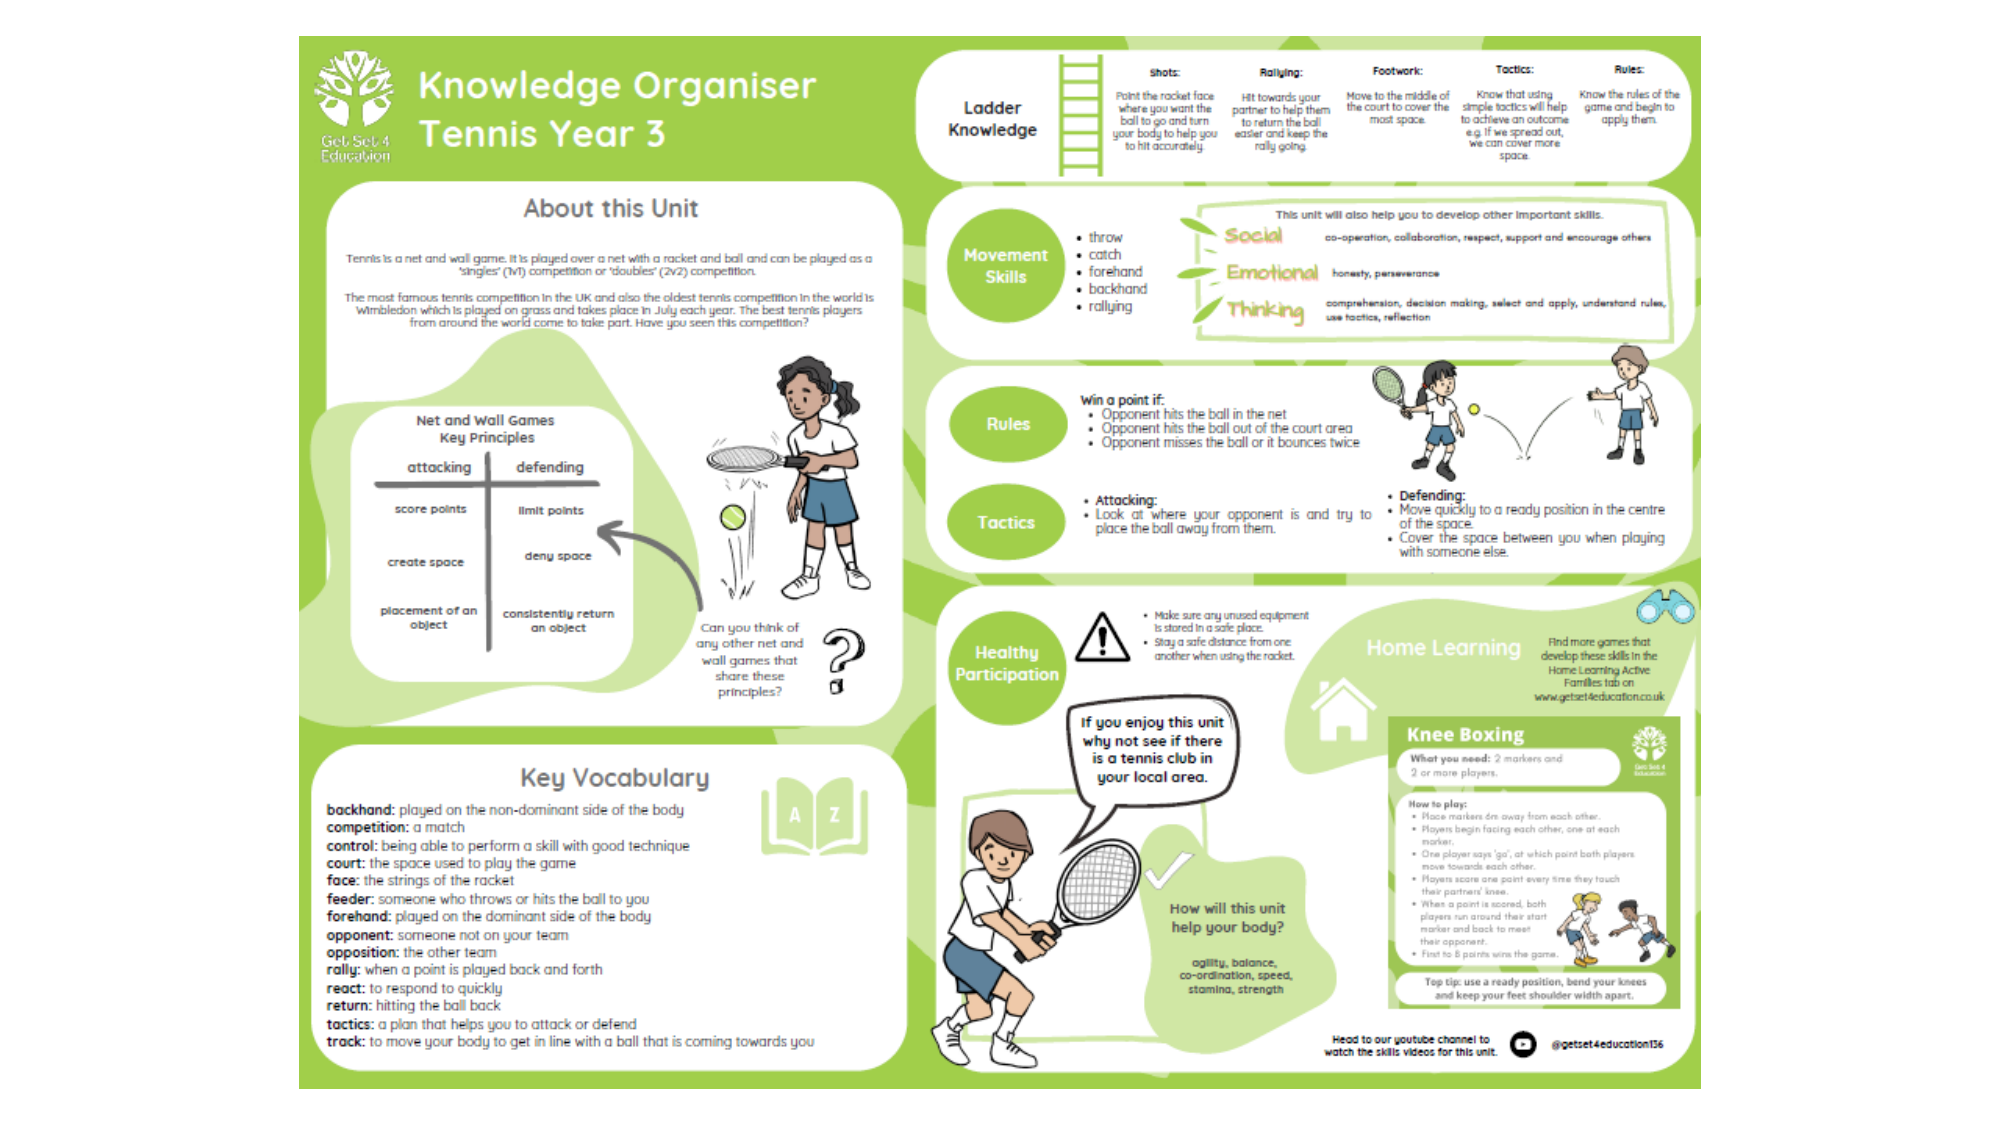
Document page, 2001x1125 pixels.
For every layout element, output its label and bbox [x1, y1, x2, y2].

picture [299, 36, 1701, 1089]
